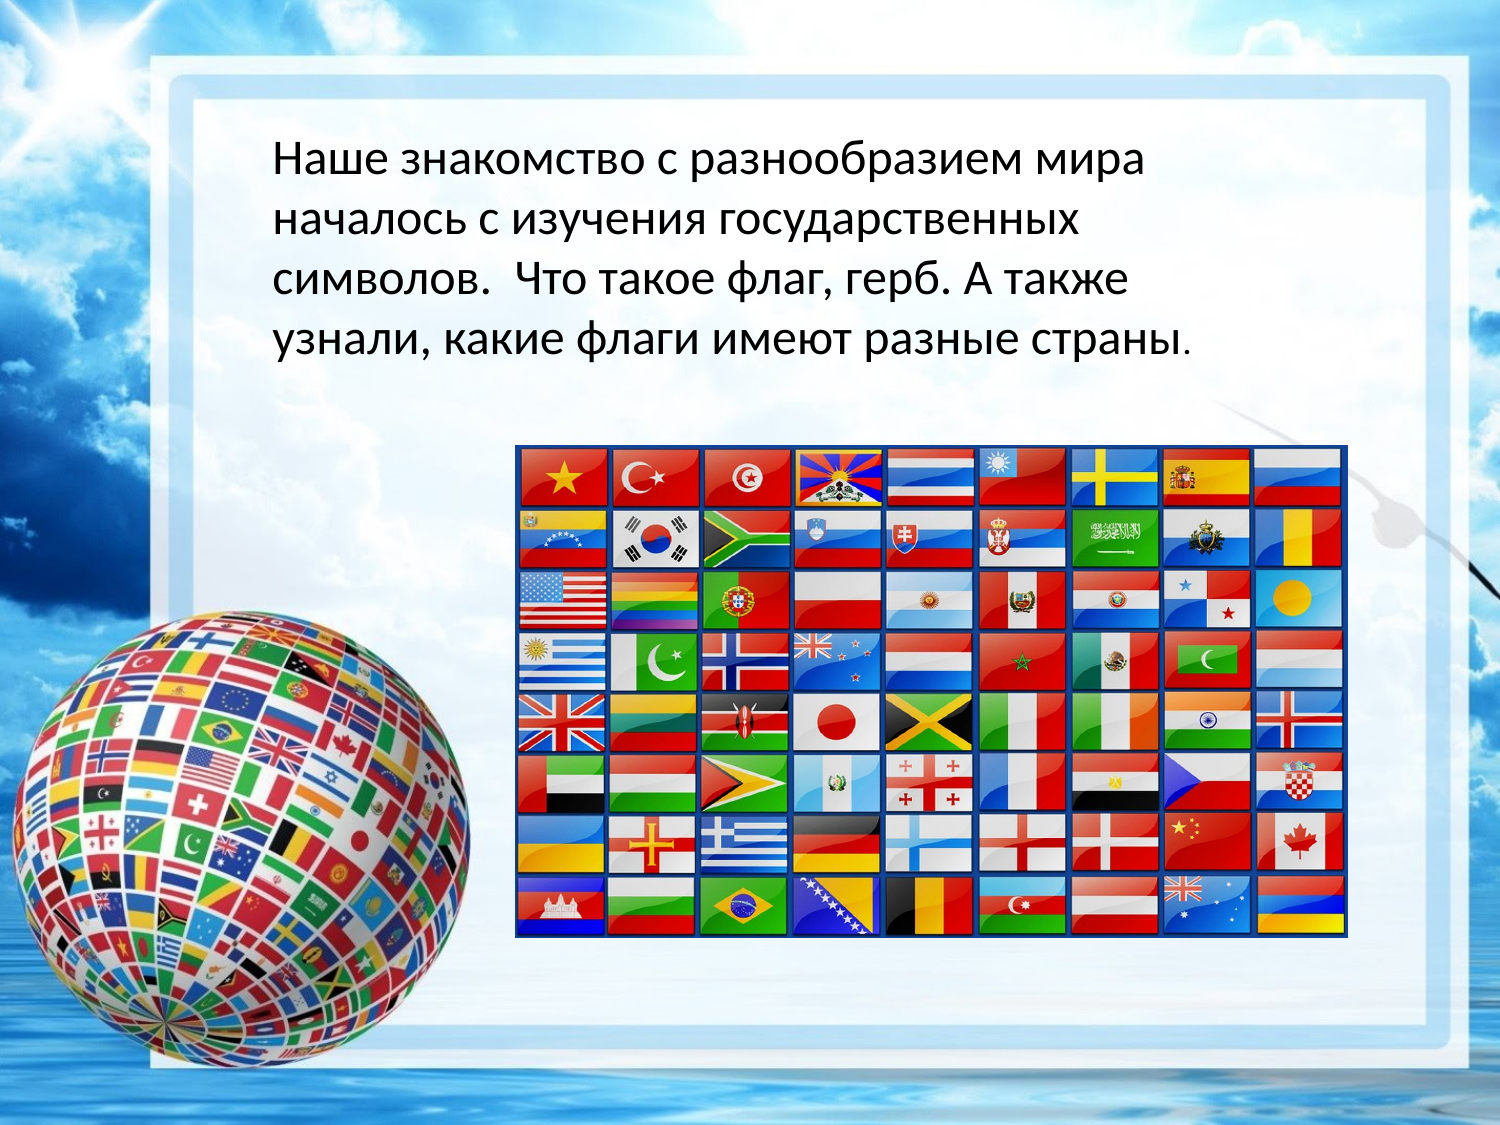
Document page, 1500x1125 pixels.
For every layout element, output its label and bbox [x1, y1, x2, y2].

list [0, 0, 1500, 1125]
picture [515, 445, 1348, 938]
